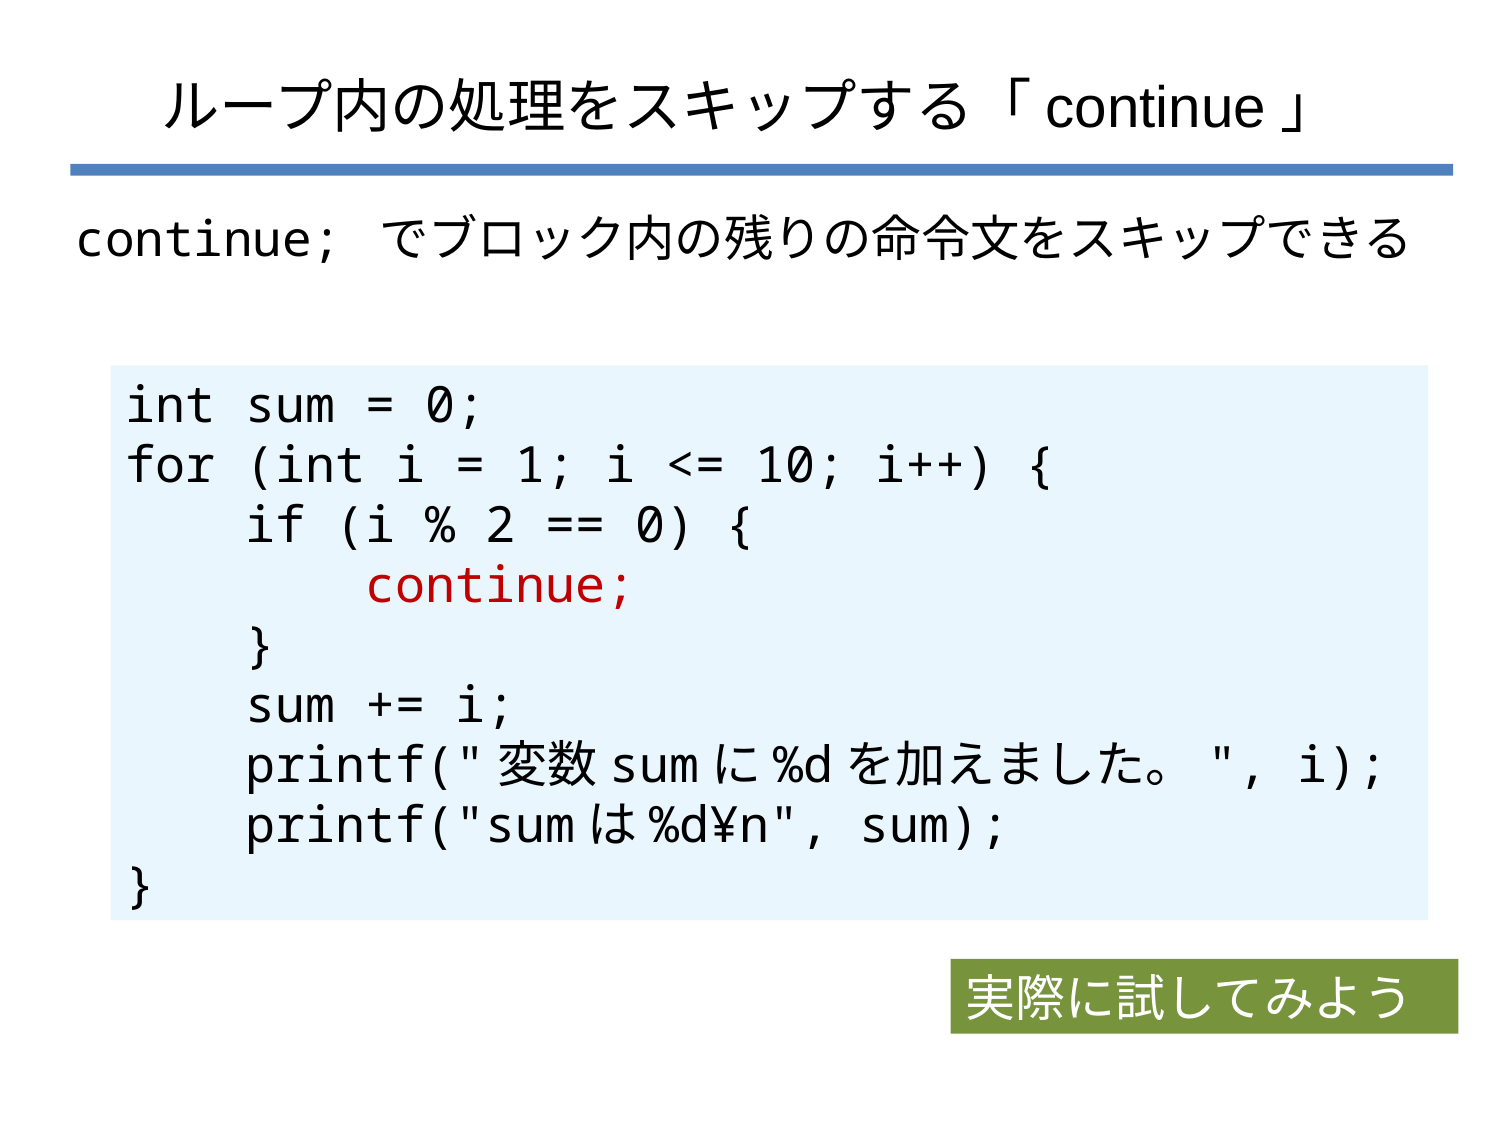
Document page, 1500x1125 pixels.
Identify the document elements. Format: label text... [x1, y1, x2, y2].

title ループ内の処理をスキップする「continue」 [75, 45, 1425, 164]
text_box int sum = 0; for (int i = 1; i <= 10; i++) { if (i % 2 == 0) { continue; } sum += i; printf("変数sumに%dを加えました。", i); printf("sumは%d¥n", sum); } [110, 365, 1429, 921]
text_box 実際に試してみよう [950, 958, 1459, 1034]
list continue; でブロック内の残りの命令文をスキップできる [35, 199, 1477, 329]
